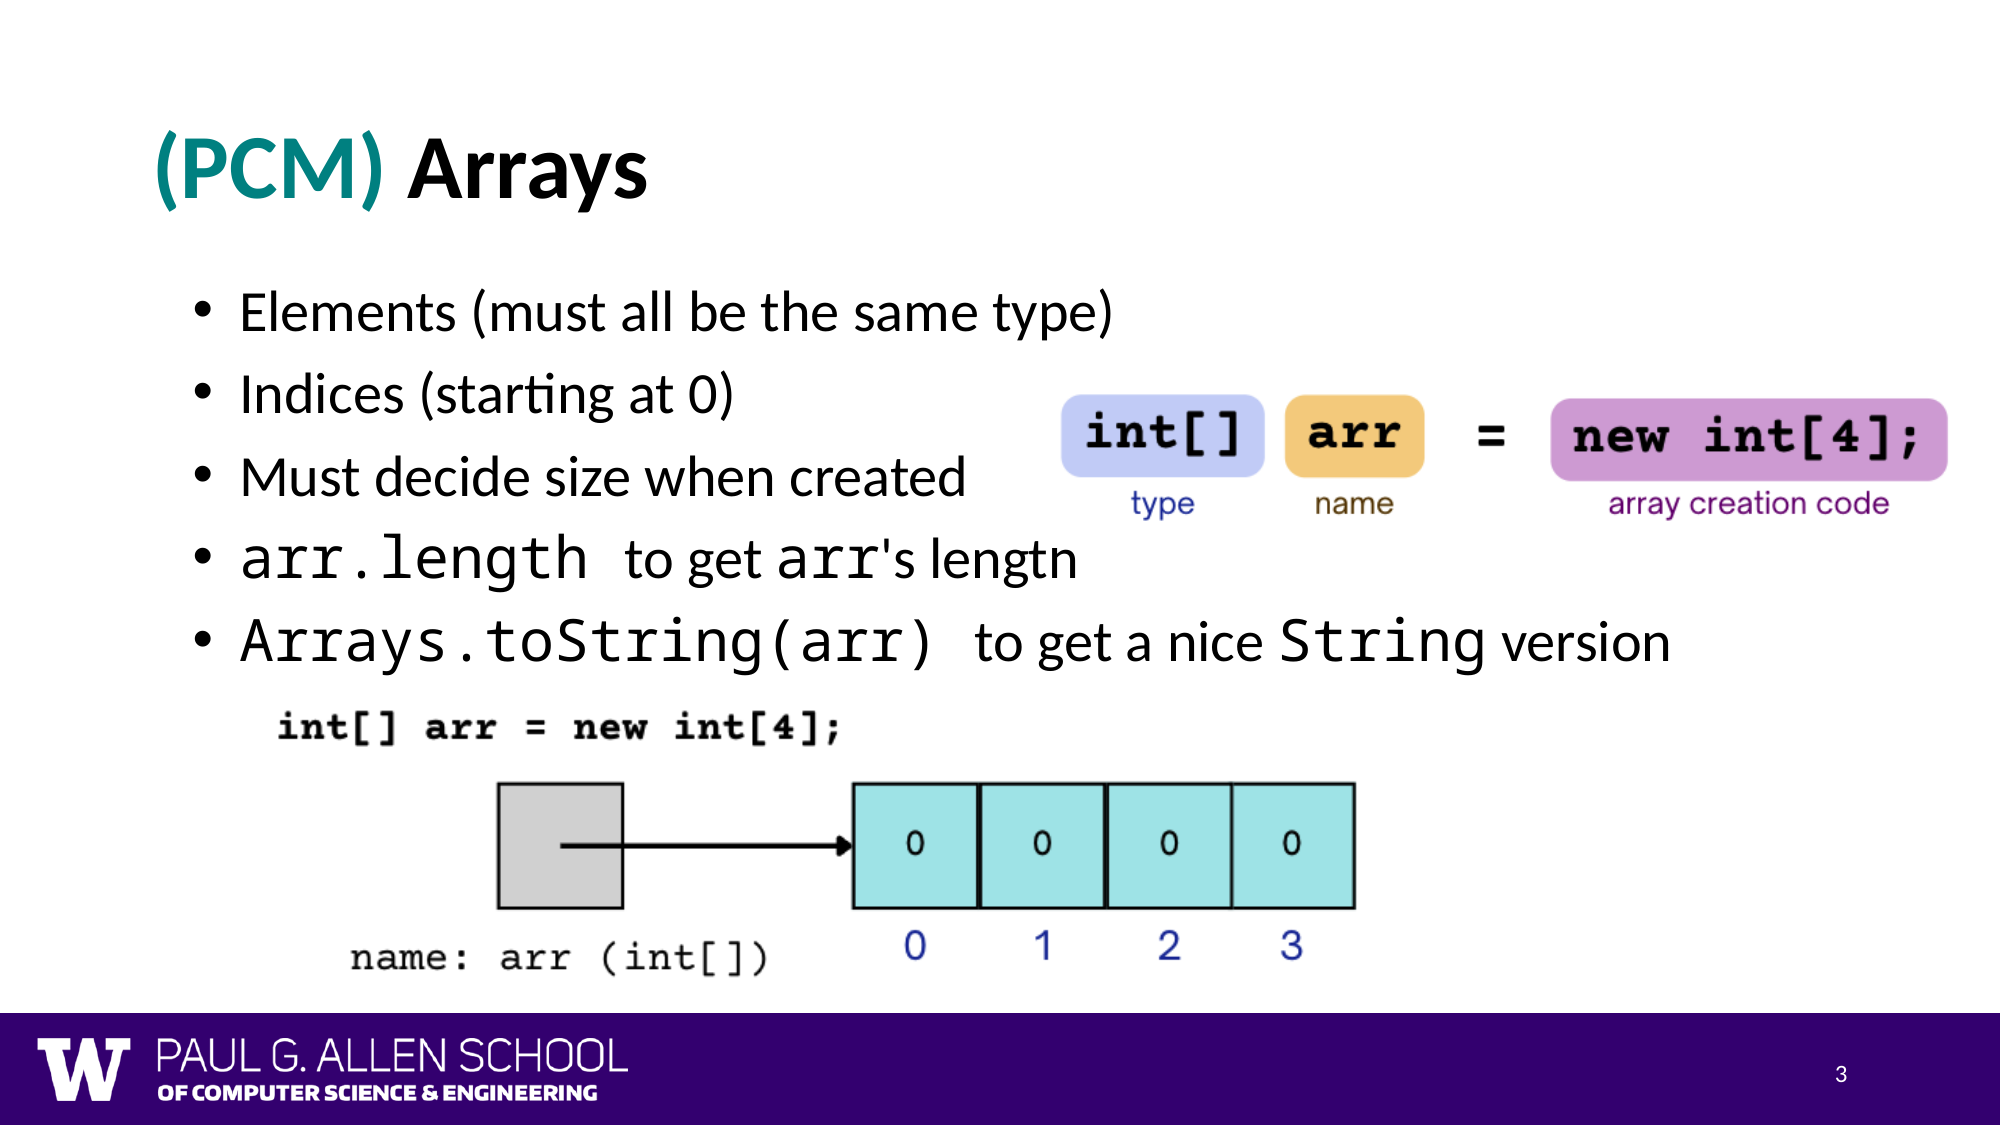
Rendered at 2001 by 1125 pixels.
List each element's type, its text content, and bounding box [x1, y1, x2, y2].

text_box Elements (must all be the same type) Indices (starting at 0) Must decide size when created arr.length to get arr's length Arrays.toString(arr) to get a nice String version [177, 265, 1863, 763]
title (PCM) Arrays [137, 59, 1863, 278]
picture [1046, 381, 1963, 548]
picture [0, 1013, 2000, 1125]
slide_number 3 [1412, 1042, 1863, 1103]
picture [271, 699, 1358, 993]
